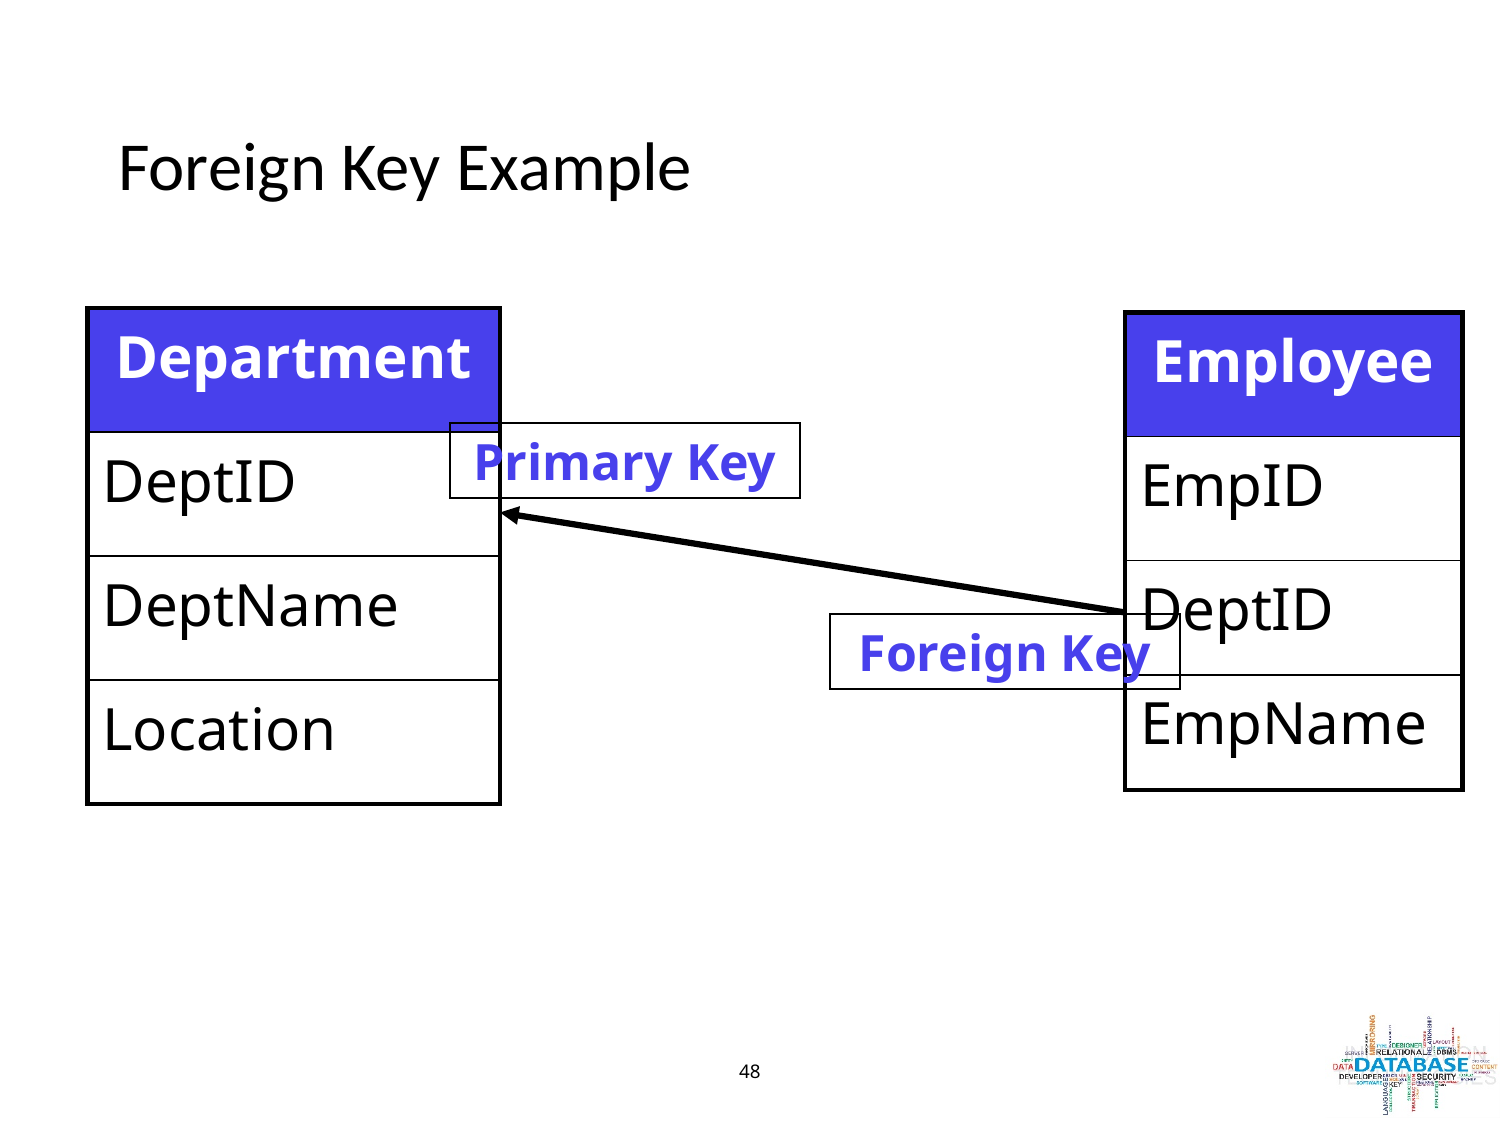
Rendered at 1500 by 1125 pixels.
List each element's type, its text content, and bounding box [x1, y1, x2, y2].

table_cell DeptID [90, 433, 498, 555]
title Foreign Key Example [103, 59, 1397, 278]
table_header Department [90, 310, 498, 431]
text_box Primary Key [450, 422, 800, 498]
picture [1325, 1012, 1500, 1118]
slide_number ‹#› [496, 1042, 1004, 1103]
table_header Employee [1127, 315, 1460, 436]
table_cell DeptName [90, 557, 498, 679]
table_cell EmpID [1127, 437, 1460, 560]
table_cell EmpName [1127, 676, 1460, 788]
table_cell Location [90, 681, 498, 802]
table_cell DeptID [1129, 561, 1460, 674]
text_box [499, 512, 1126, 613]
text_box Foreign Key [829, 613, 1180, 689]
